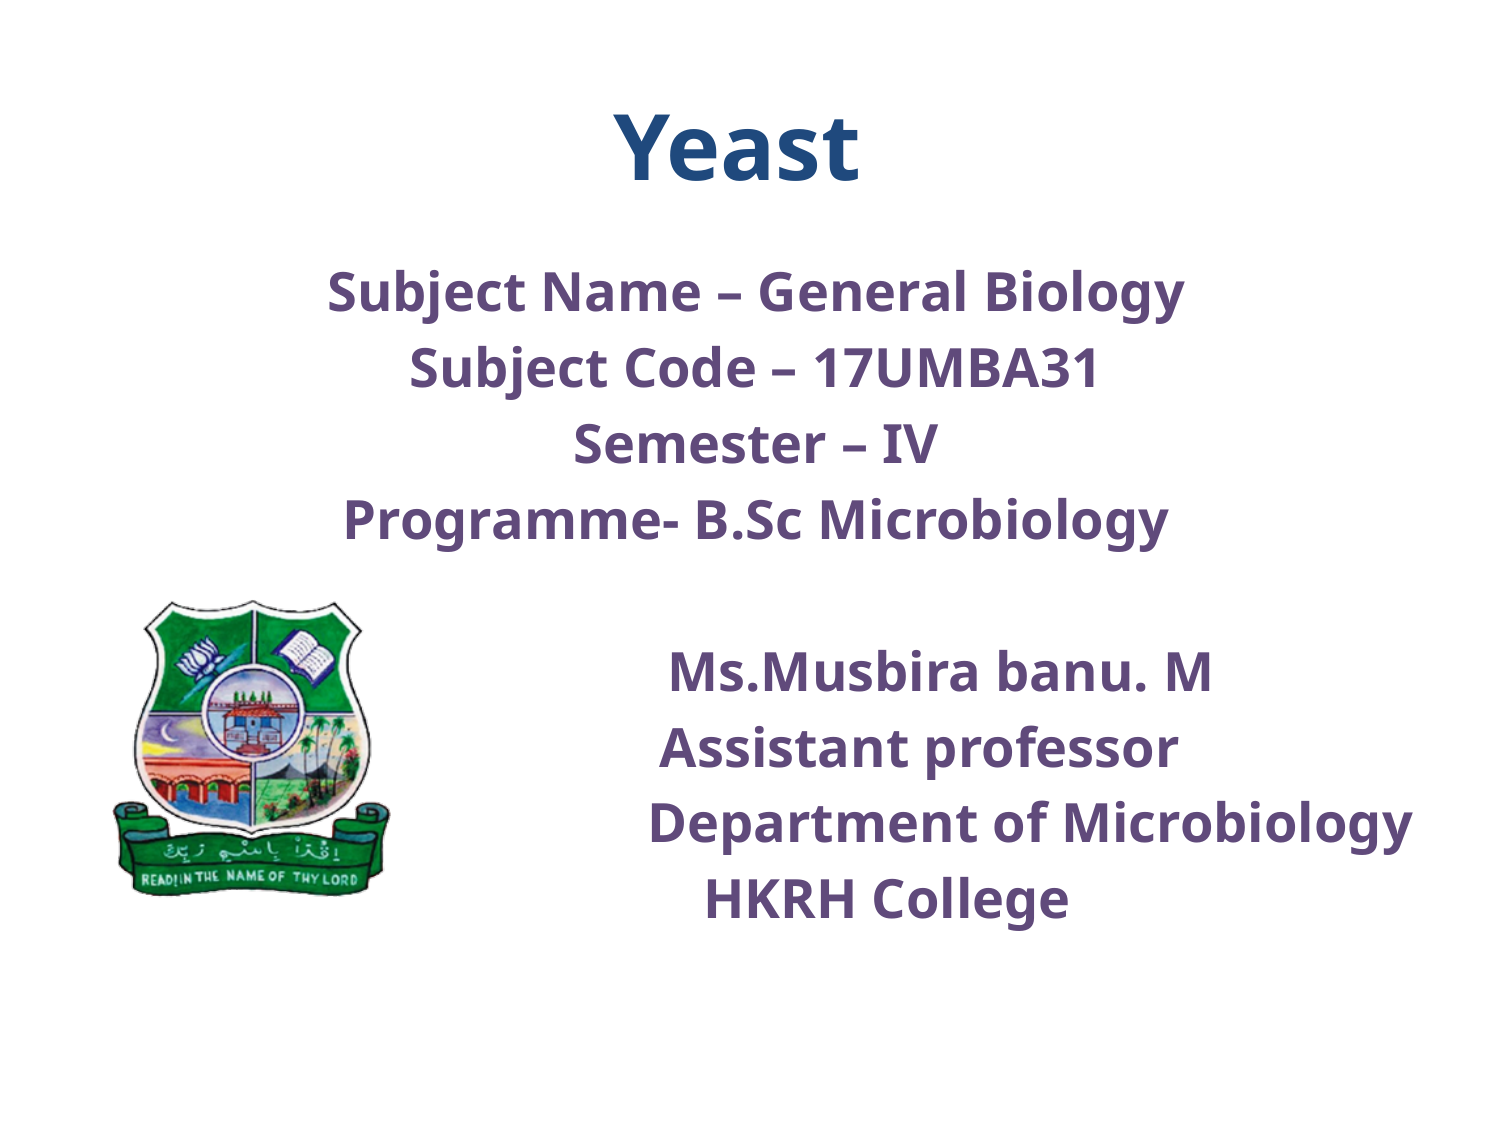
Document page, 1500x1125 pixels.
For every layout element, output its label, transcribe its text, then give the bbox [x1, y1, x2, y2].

subtitle Subject Name – General Biology Subject Code – 17UMBA31 Semester – IV Programme- B.Sc Microbiology Ms.Musbira banu. M Assistant professor Department of Microbiology HKRH College [37, 249, 1475, 1100]
title Yeast [99, 62, 1375, 225]
picture [112, 599, 392, 901]
